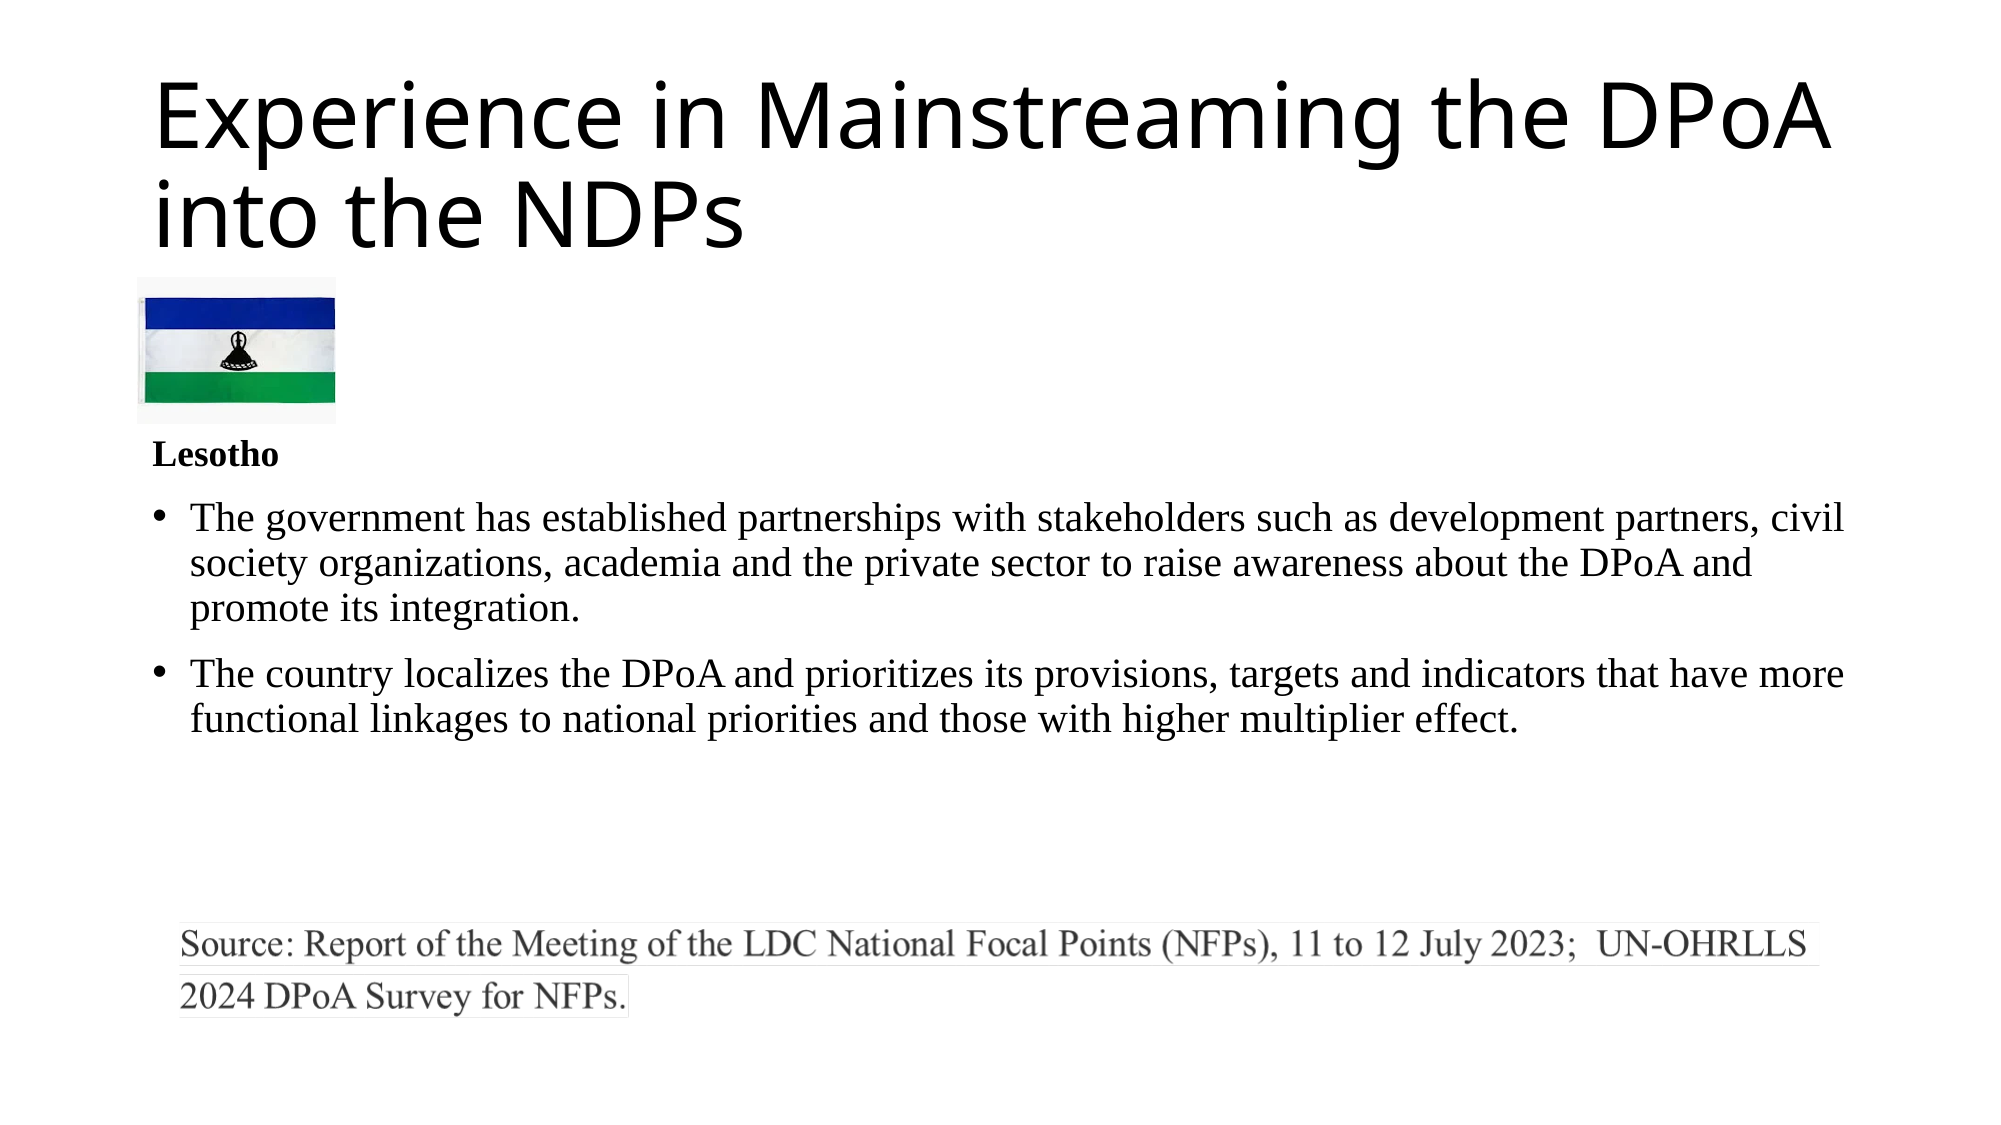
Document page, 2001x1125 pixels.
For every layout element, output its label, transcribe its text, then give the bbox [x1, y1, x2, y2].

list Lesotho The government has established partnerships with stakeholders such as development partners, civil society organizations, academia and the private sector to raise awareness about the DPoA and promote its integration. The country localizes the DPoA and prioritizes its provisions, targets and indicators that have more functional linkages to national priorities and those with higher multiplier effect. [137, 299, 1863, 1014]
title Experience in Mainstreaming the DPoA into the NDPs [137, 59, 1863, 278]
picture [137, 277, 336, 424]
picture [156, 906, 1843, 1041]
